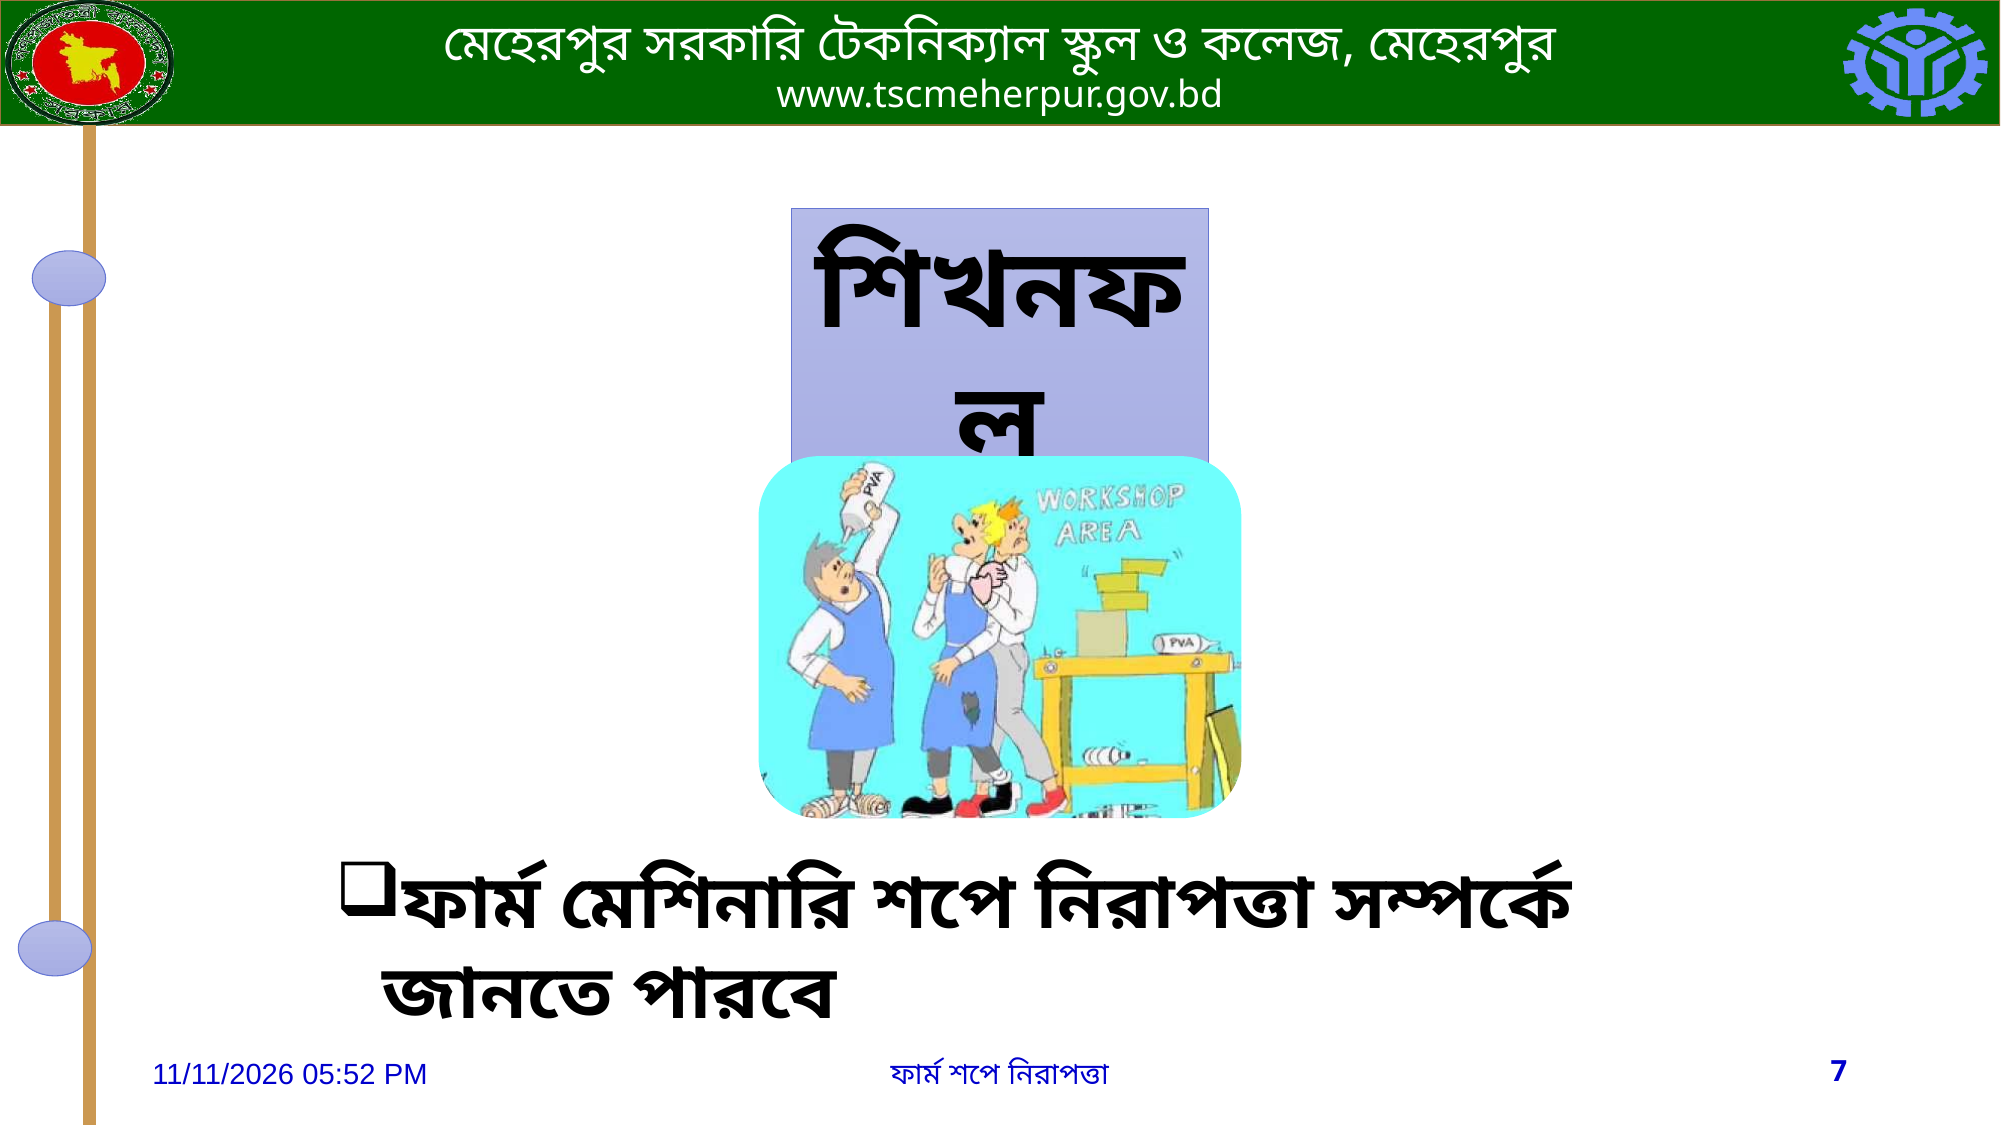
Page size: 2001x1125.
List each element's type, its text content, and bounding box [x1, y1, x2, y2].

picture [1843, 8, 1988, 117]
picture [758, 456, 1242, 819]
slide_number 7 [1412, 1042, 1863, 1103]
slide_number 23 অক্টোবর., 21 [137, 1042, 588, 1103]
text_box শিখনফল [791, 208, 1209, 456]
picture [5, 0, 174, 126]
text_box ফার্ম মেশিনারি শপে নিরাপত্তা সম্পর্কে জানতে পারবে [320, 845, 1680, 953]
footer ফার্ম শপে নিরাপত্তা [662, 1042, 1338, 1103]
